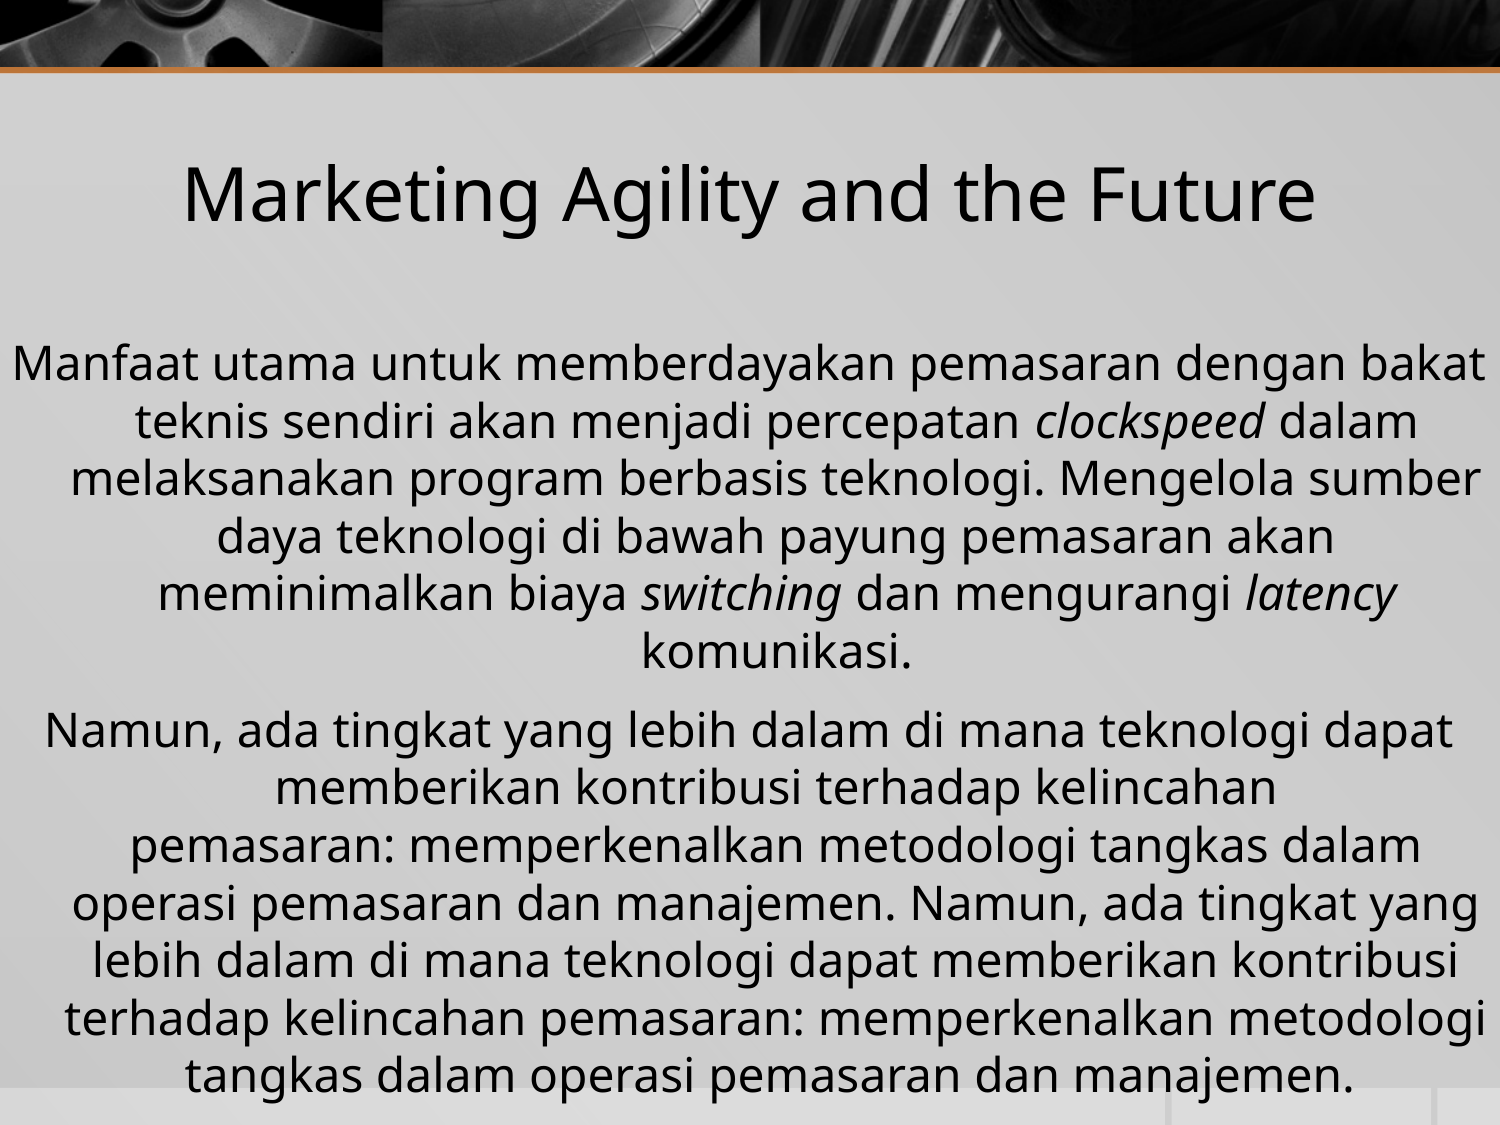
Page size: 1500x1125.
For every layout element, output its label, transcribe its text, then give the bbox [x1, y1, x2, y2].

list Manfaat utama untuk memberdayakan pemasaran dengan bakat teknis sendiri akan menjadi percepatan clockspeed dalam melaksanakan program berbasis teknologi. Mengelola sumber daya teknologi di bawah payung pemasaran akan meminimalkan biaya switching dan mengurangi latency komunikasi. Namun, ada tingkat yang lebih dalam di mana teknologi dapat memberikan kontribusi terhadap kelincahan pemasaran: memperkenalkan metodologi tangkas dalam operasi pemasaran dan manajemen. Namun, ada tingkat yang lebih dalam di mana teknologi dapat memberikan kontribusi terhadap kelincahan pemasaran: memperkenalkan metodologi tangkas dalam operasi pemasaran dan manajemen. [0, 324, 1500, 1125]
title Marketing Agility and the Future [0, 70, 1500, 313]
picture [0, 0, 1500, 67]
